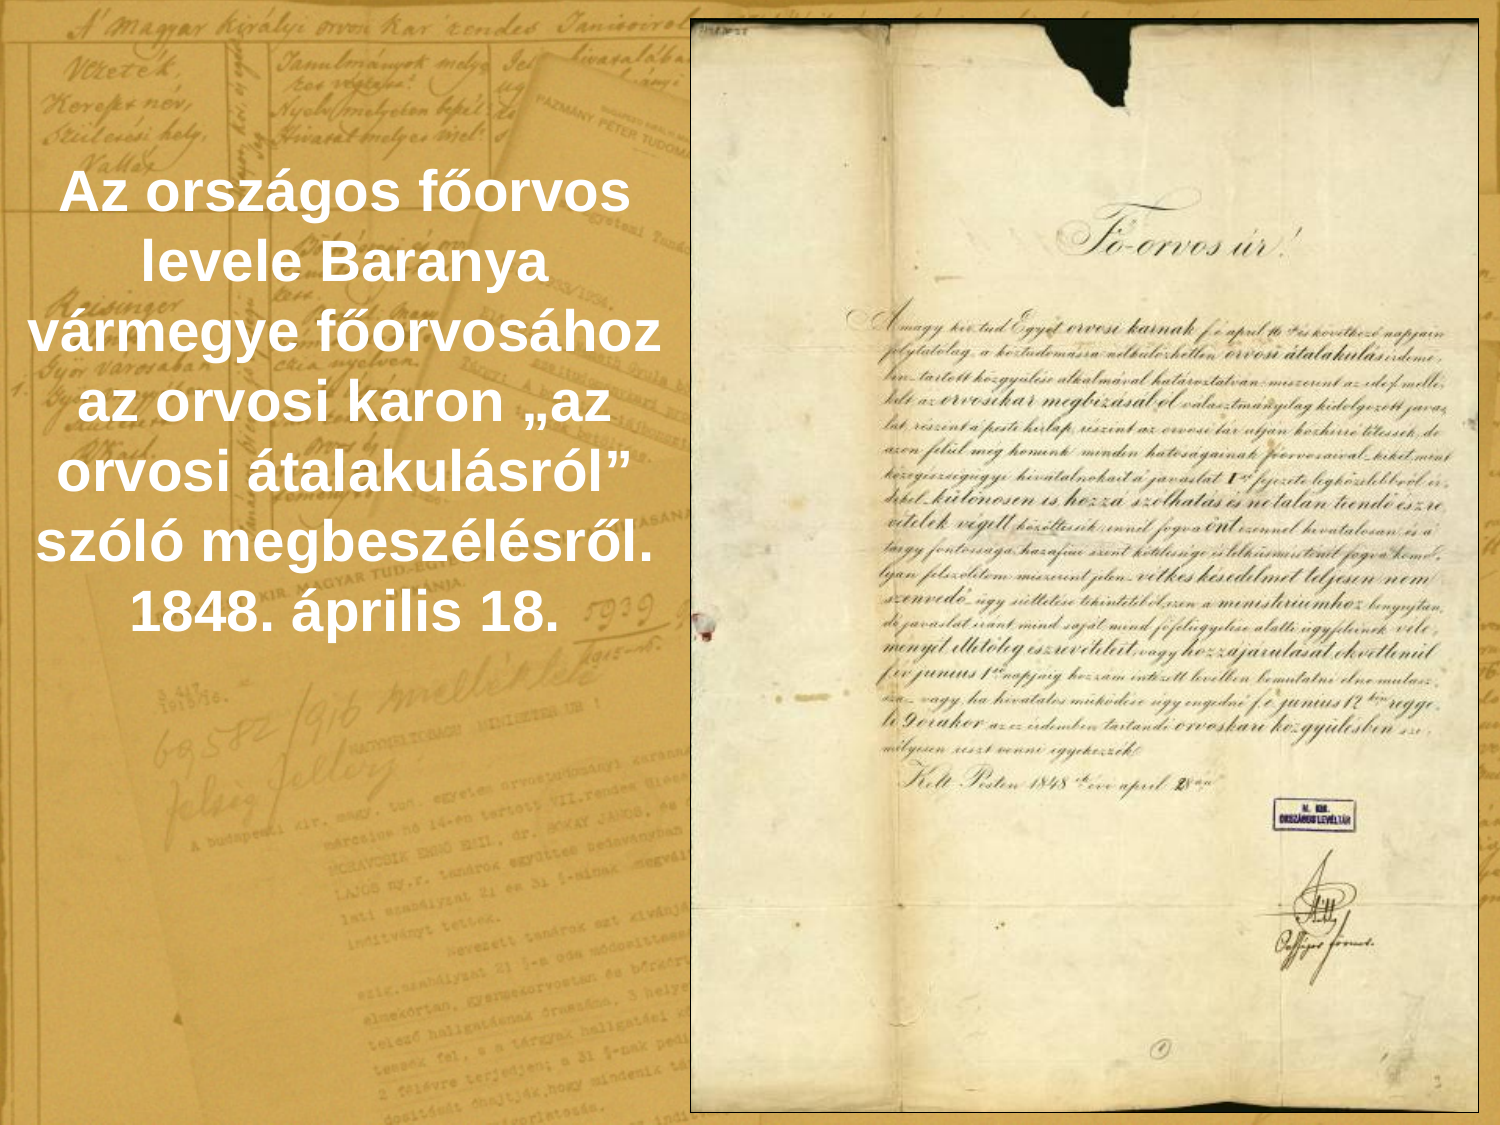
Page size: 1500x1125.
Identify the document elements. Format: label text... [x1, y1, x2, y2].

title Az országos főorvos levele Baranya vármegye főorvosához az orvosi karon „az orvosi átalakulásról” szóló megbeszélésről. 1848. április 18. [11, 20, 680, 775]
picture [0, 0, 1500, 1125]
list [690, 18, 1479, 1113]
